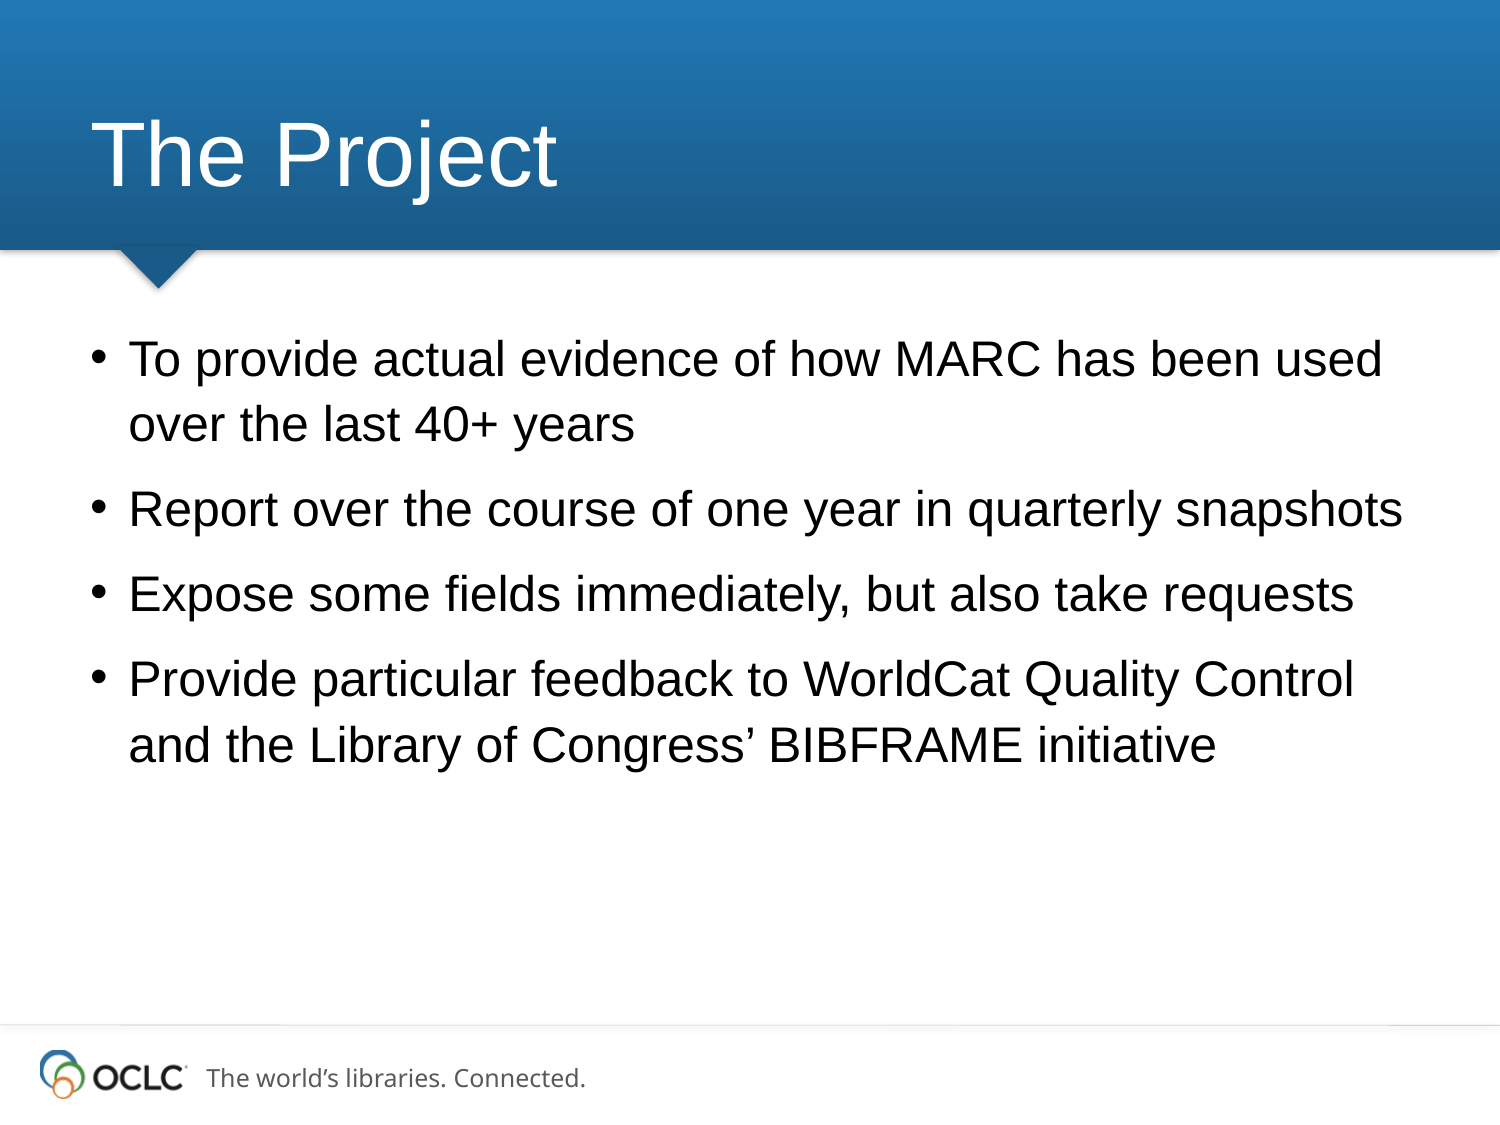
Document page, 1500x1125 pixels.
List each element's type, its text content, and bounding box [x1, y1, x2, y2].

picture [39, 1049, 188, 1099]
list To provide actual evidence of how MARC has been used over the last 40+ years Report over the course of one year in quarterly snapshots Expose some fields immediately, but also take requests Provide particular feedback to WorldCat Quality Control and the Library of Congress’ BIBFRAME initiative [75, 312, 1425, 1005]
title The Project [75, 87, 1425, 213]
